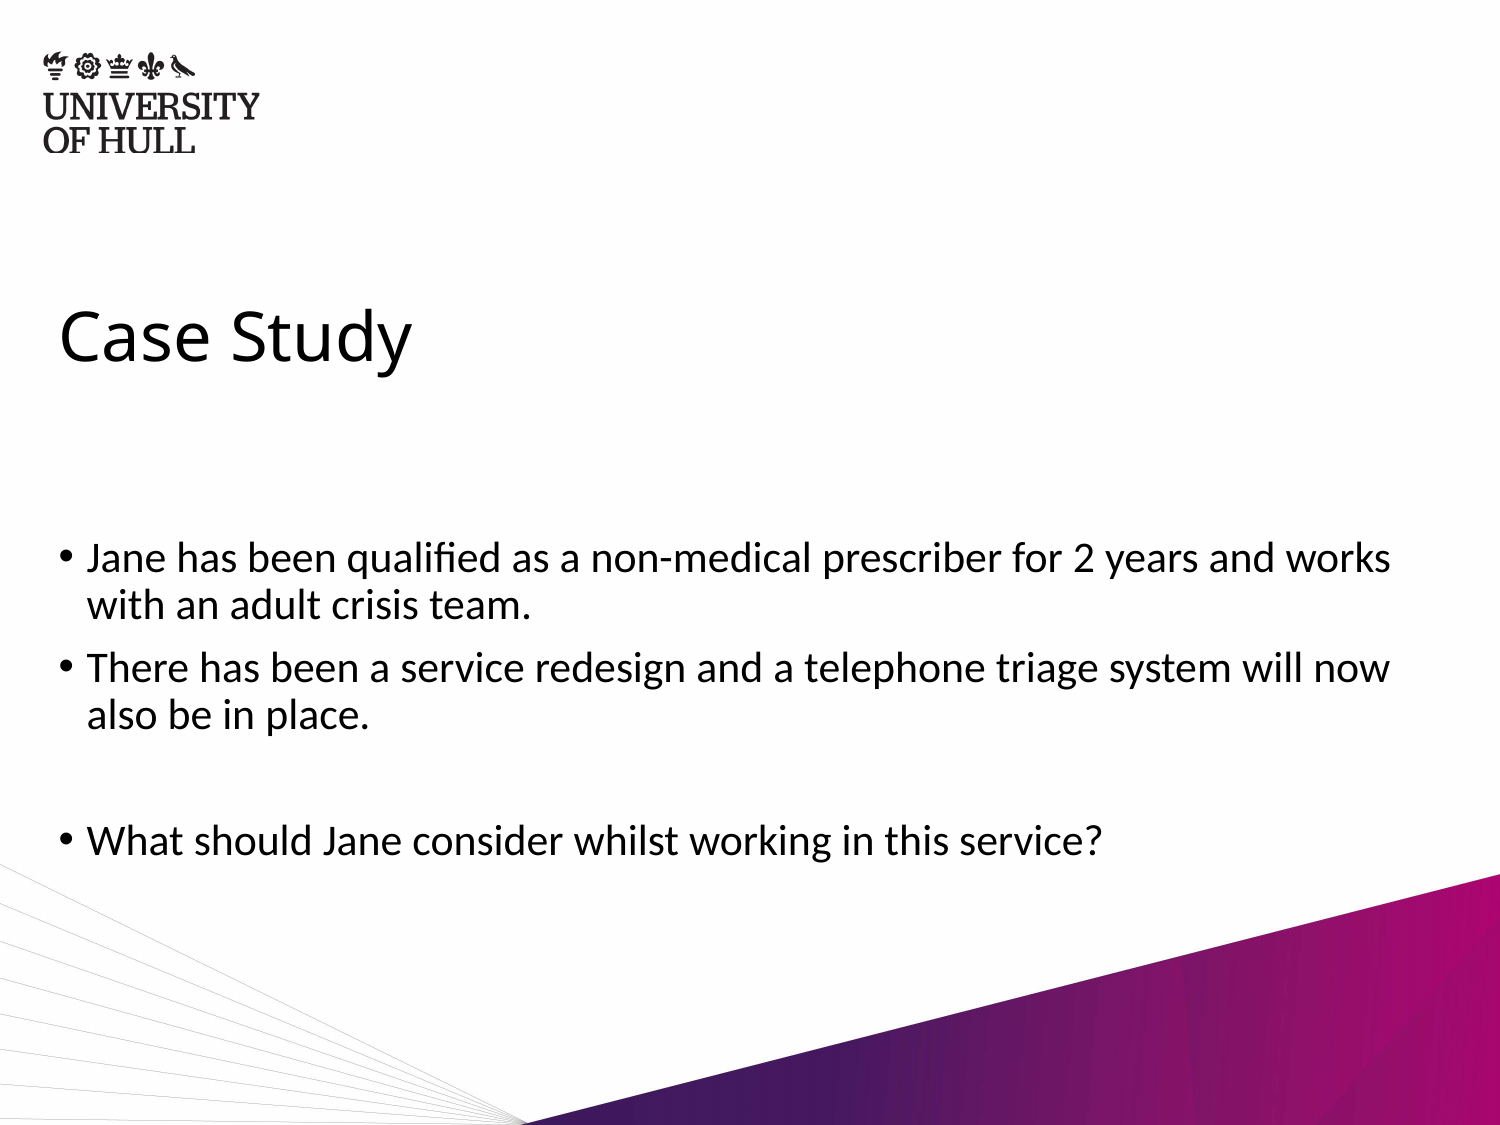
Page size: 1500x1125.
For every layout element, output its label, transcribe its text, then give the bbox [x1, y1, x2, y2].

list Jane has been qualified as a non-medical prescriber for 2 years and works with an adult crisis team. There has been a service redesign and a telephone triage system will now also be in place. What should Jane consider whilst working in this service? [43, 526, 1448, 1062]
picture [0, 0, 1500, 1125]
title Case Study [43, 230, 1448, 449]
